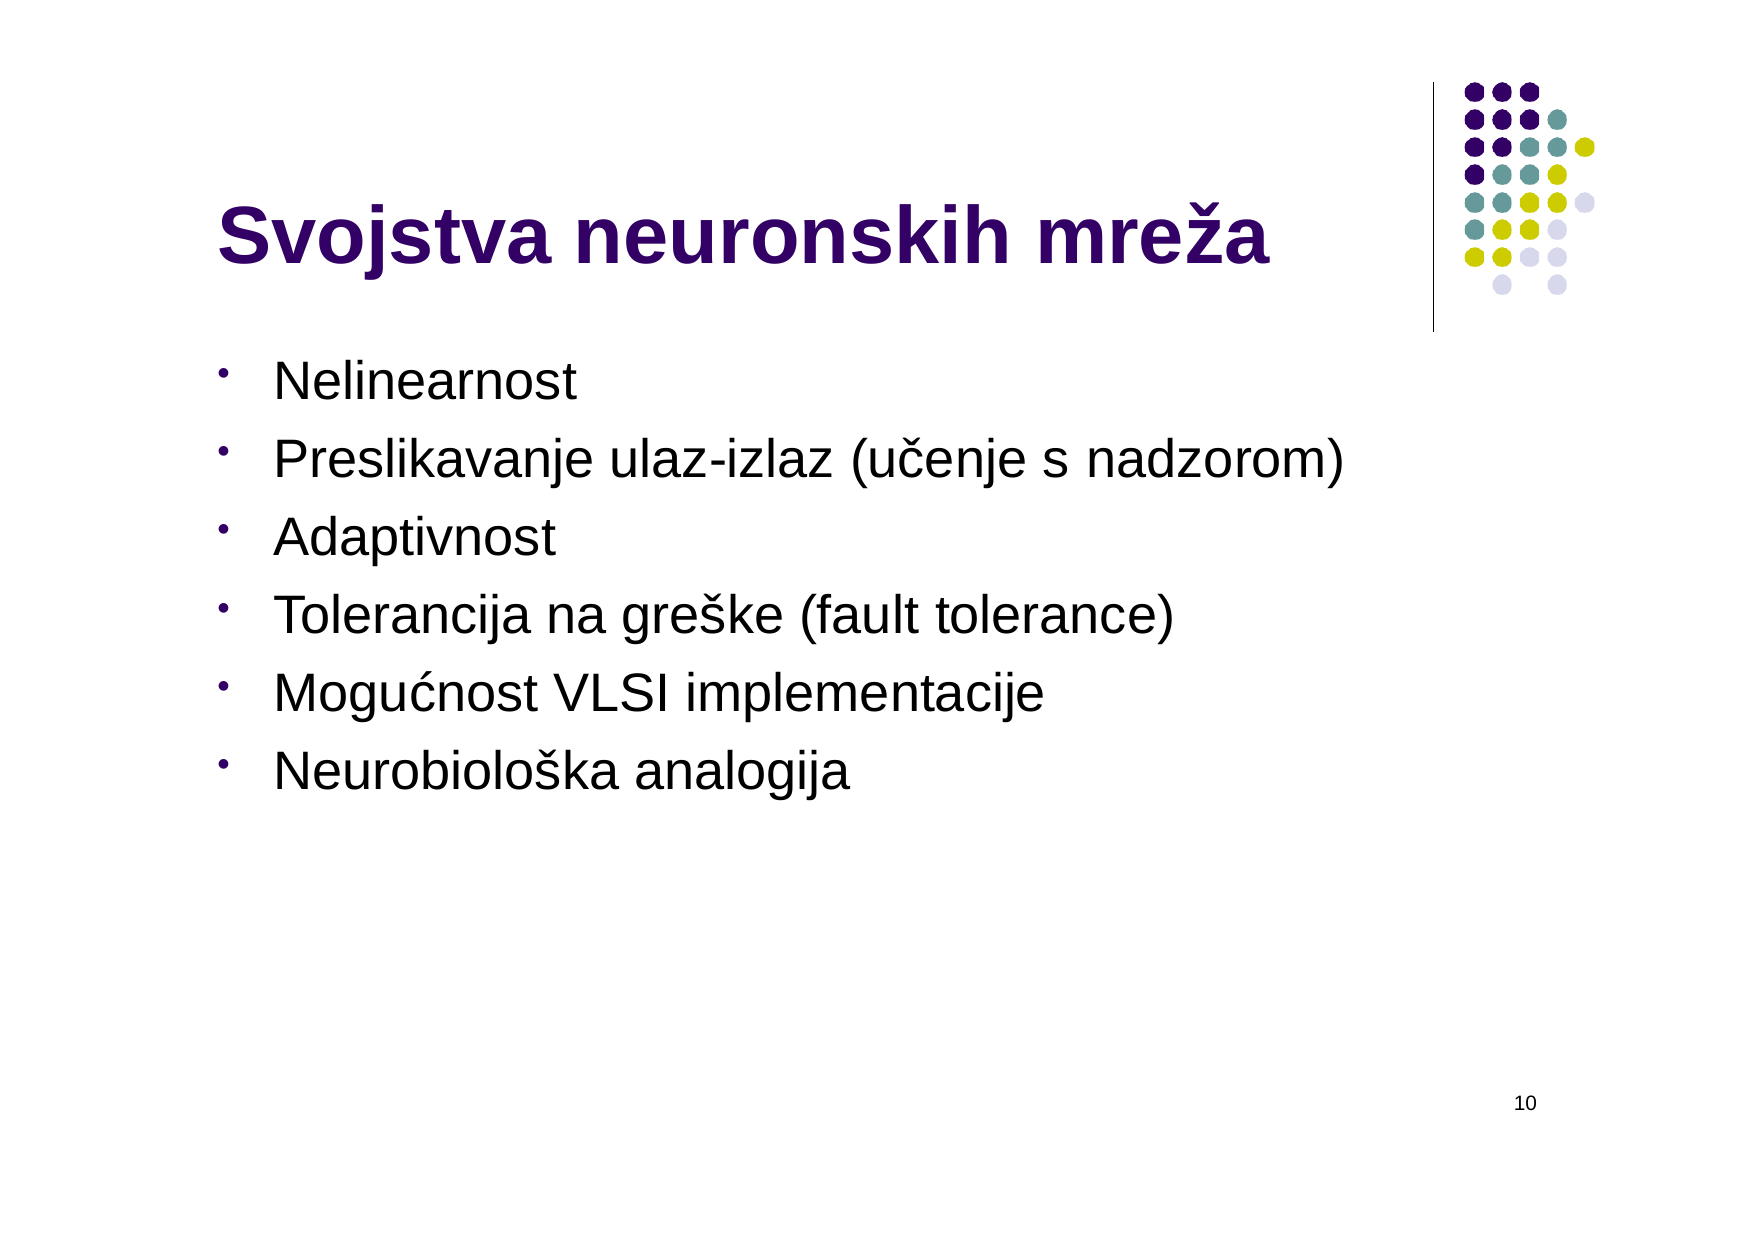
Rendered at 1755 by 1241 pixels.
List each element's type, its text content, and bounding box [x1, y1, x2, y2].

picture [1464, 82, 1485, 102]
picture [1492, 247, 1512, 267]
picture [1547, 274, 1567, 295]
picture [1574, 192, 1595, 213]
picture [1547, 164, 1567, 185]
picture [1464, 137, 1485, 157]
picture [1492, 274, 1512, 295]
picture [1547, 109, 1567, 130]
picture [1492, 192, 1512, 213]
text_box 10 [1507, 1089, 1544, 1115]
picture [1519, 219, 1540, 240]
picture [1519, 82, 1540, 102]
picture [1519, 137, 1540, 157]
picture [1547, 192, 1567, 213]
picture [1547, 247, 1567, 267]
picture [1492, 109, 1512, 130]
picture [1492, 137, 1512, 157]
picture [1464, 219, 1485, 240]
text_box Nelinearnost Preslikavanje ulaz-izlaz (učenje s nadzorom) Adaptivnost Tolerancija na greške (fault tolerance) Mogućnost VLSI implementacije Neurobiološka analogija [215, 330, 1349, 801]
picture [1464, 164, 1485, 185]
picture [1492, 164, 1512, 185]
picture [1464, 192, 1485, 213]
picture [1519, 247, 1540, 267]
picture [1492, 82, 1512, 102]
picture [1574, 137, 1595, 157]
picture [1492, 219, 1512, 240]
picture [1519, 192, 1540, 213]
picture [1519, 164, 1540, 185]
picture [1464, 109, 1485, 130]
picture [1547, 219, 1567, 240]
picture [1464, 247, 1485, 267]
title Svojstva neuronskih mreža [215, 180, 1274, 330]
picture [1519, 109, 1540, 130]
picture [1547, 137, 1567, 157]
